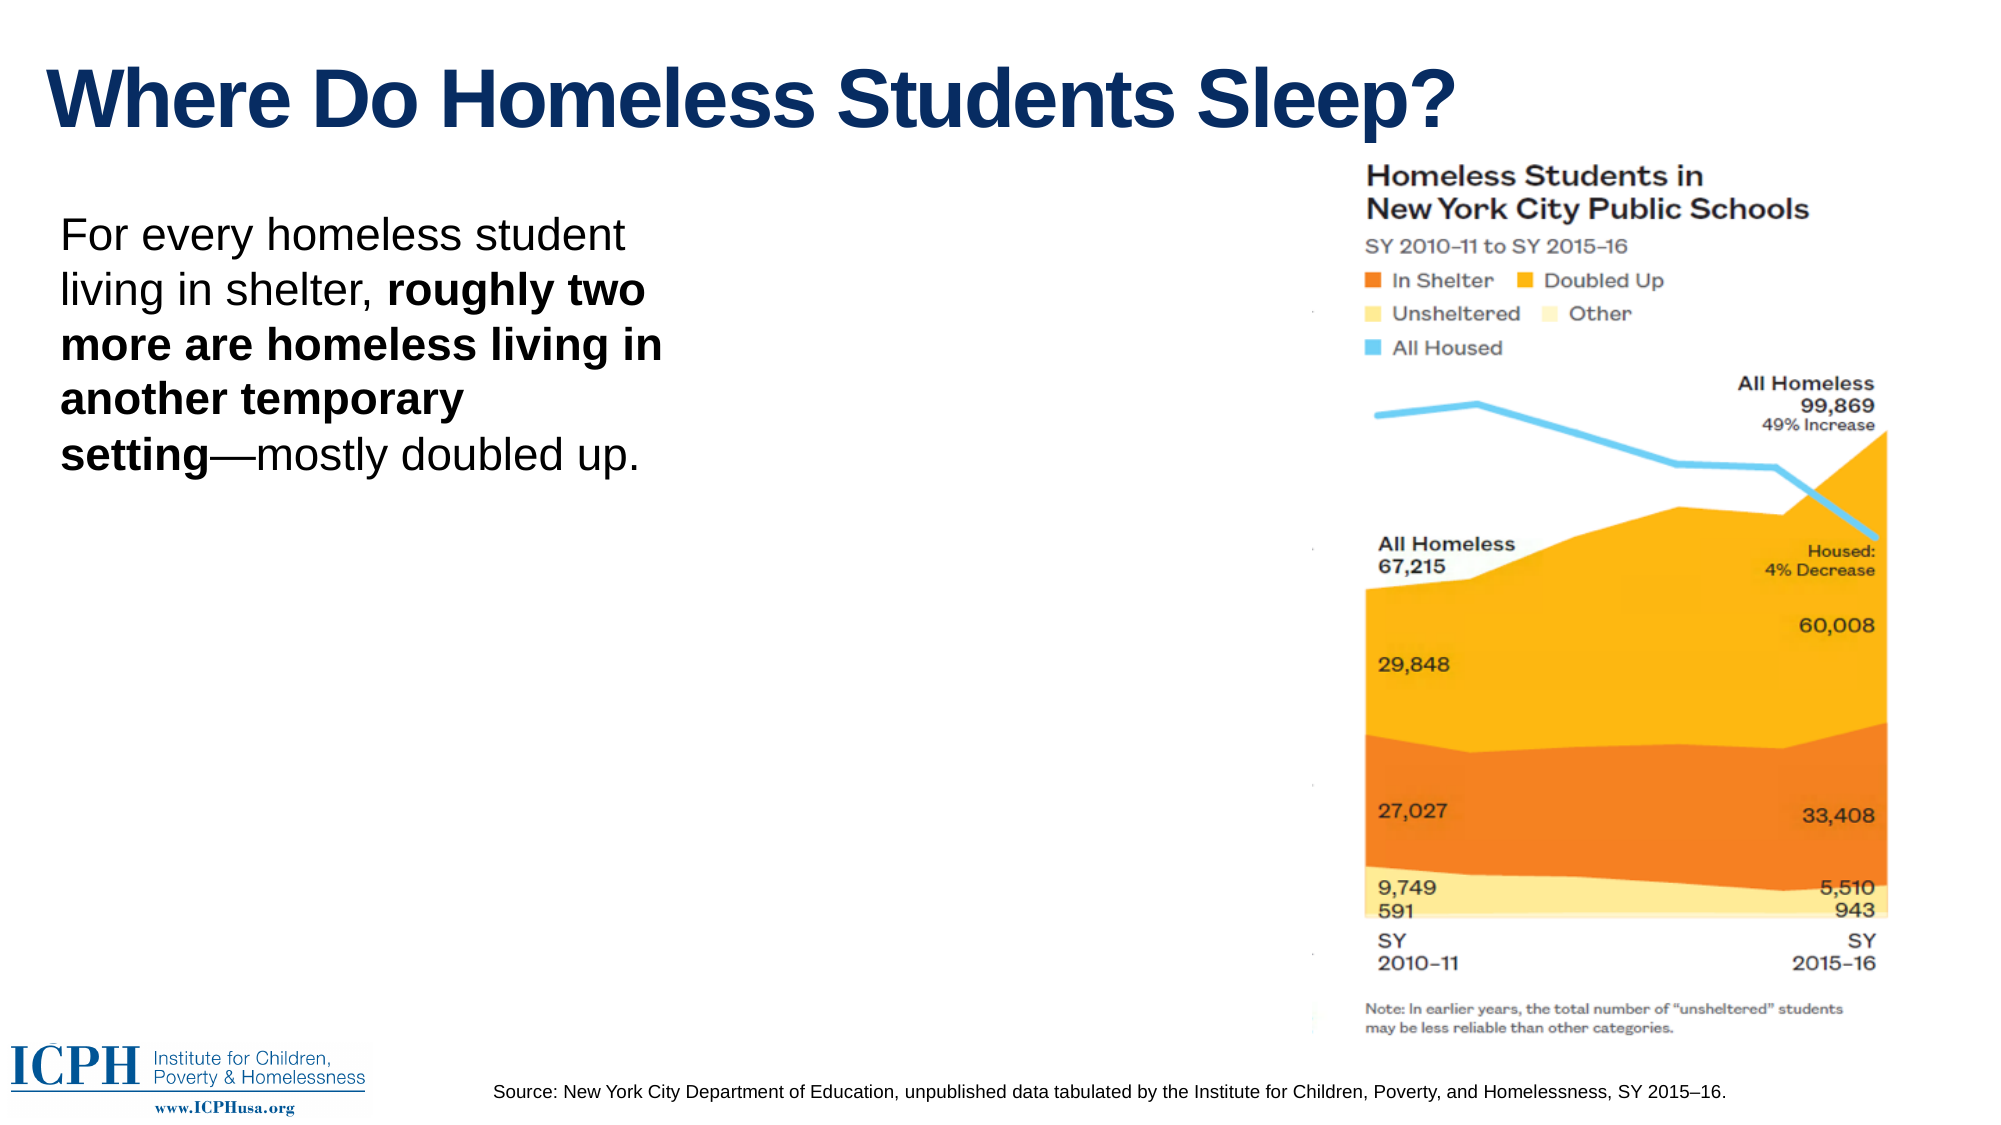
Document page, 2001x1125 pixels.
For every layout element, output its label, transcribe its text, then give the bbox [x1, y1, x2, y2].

title Where Do Homeless Students Sleep? [31, 37, 1565, 114]
text_box For every homeless student living in shelter, roughly two more are homeless living in another temporary setting—mostly doubled up. [31, 189, 700, 646]
picture [7, 1042, 373, 1118]
picture [1312, 143, 1924, 1046]
text_box Source: New York City Department of Education, unpublished data tabulated by the Institute for Children, Poverty, and Homelessness, SY 2015–16. [478, 1072, 1982, 1110]
